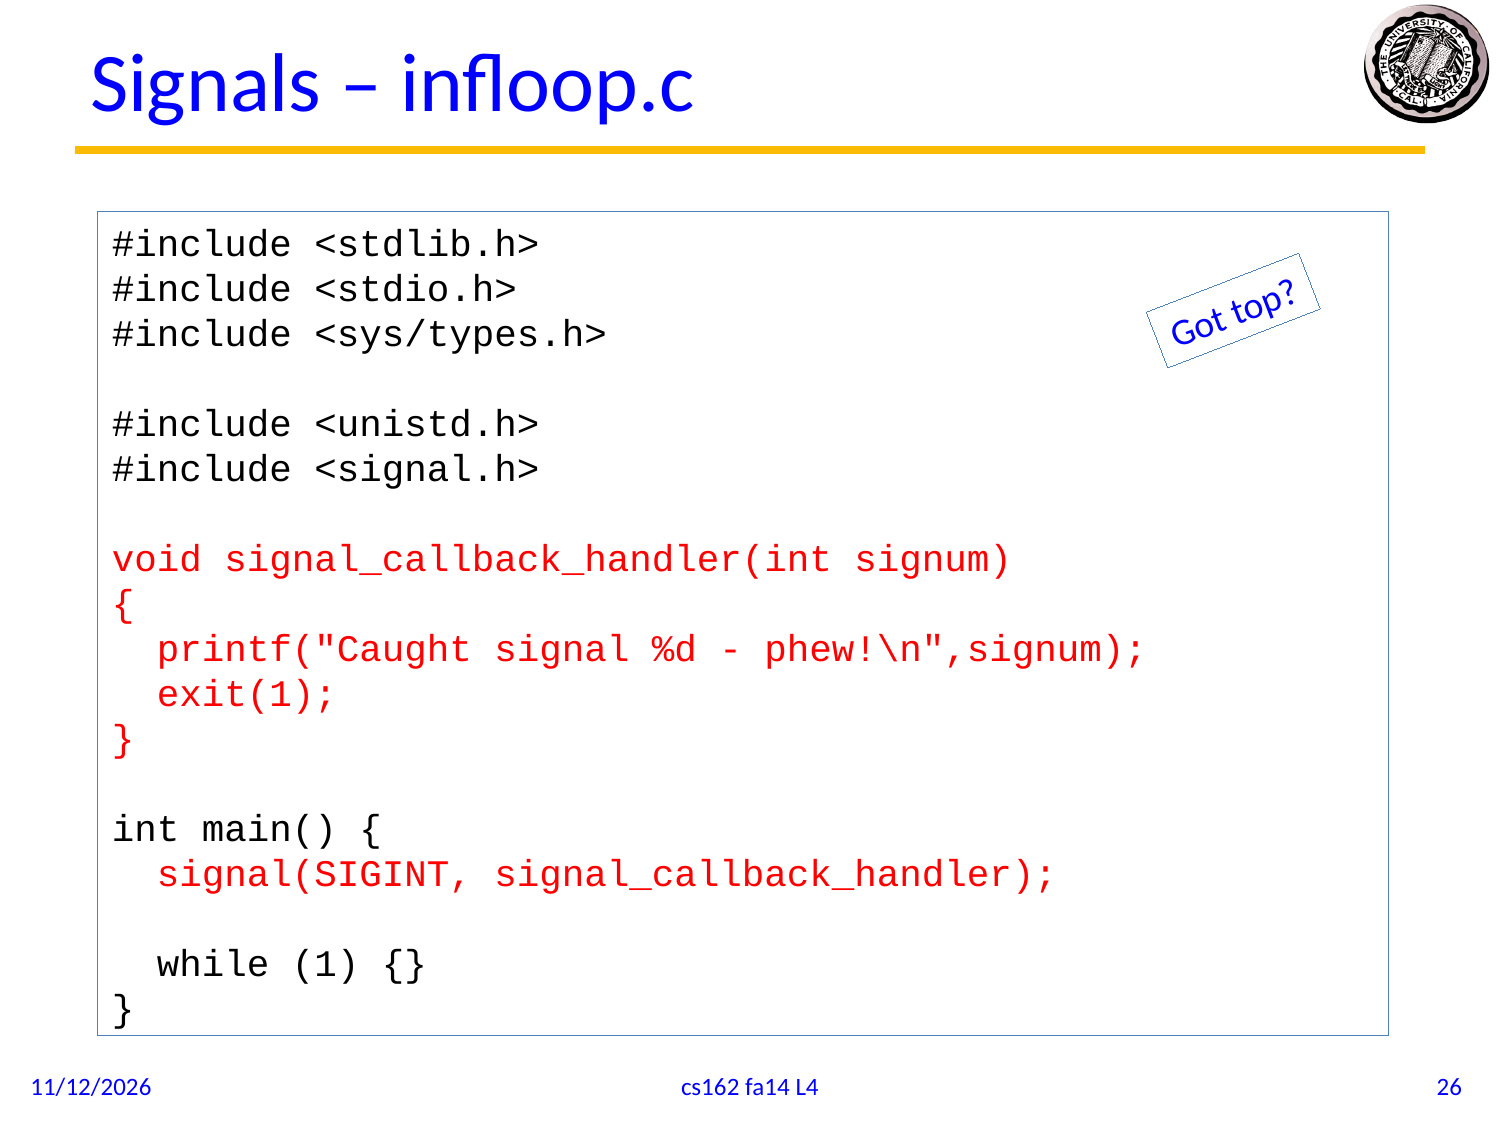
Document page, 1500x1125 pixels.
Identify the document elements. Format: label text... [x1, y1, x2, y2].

text_box Got top? [1146, 253, 1321, 368]
title Signals – infloop.c [75, 6, 1425, 150]
slide_number 26 [1127, 1055, 1478, 1115]
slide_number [15, 1055, 366, 1115]
footer cs162 fa14 L4 [512, 1055, 988, 1115]
text_box #include <stdlib.h> #include <stdio.h> #include <sys/types.h> #include <unistd.h> #include <signal.h> void signal_callback_handler(int signum) { printf("Caught signal %d - phew!\n",signum); exit(1); } int main() { signal(SIGINT, signal_callback_handler); while (1) {} } [97, 211, 1389, 1036]
picture [1350, 0, 1500, 127]
